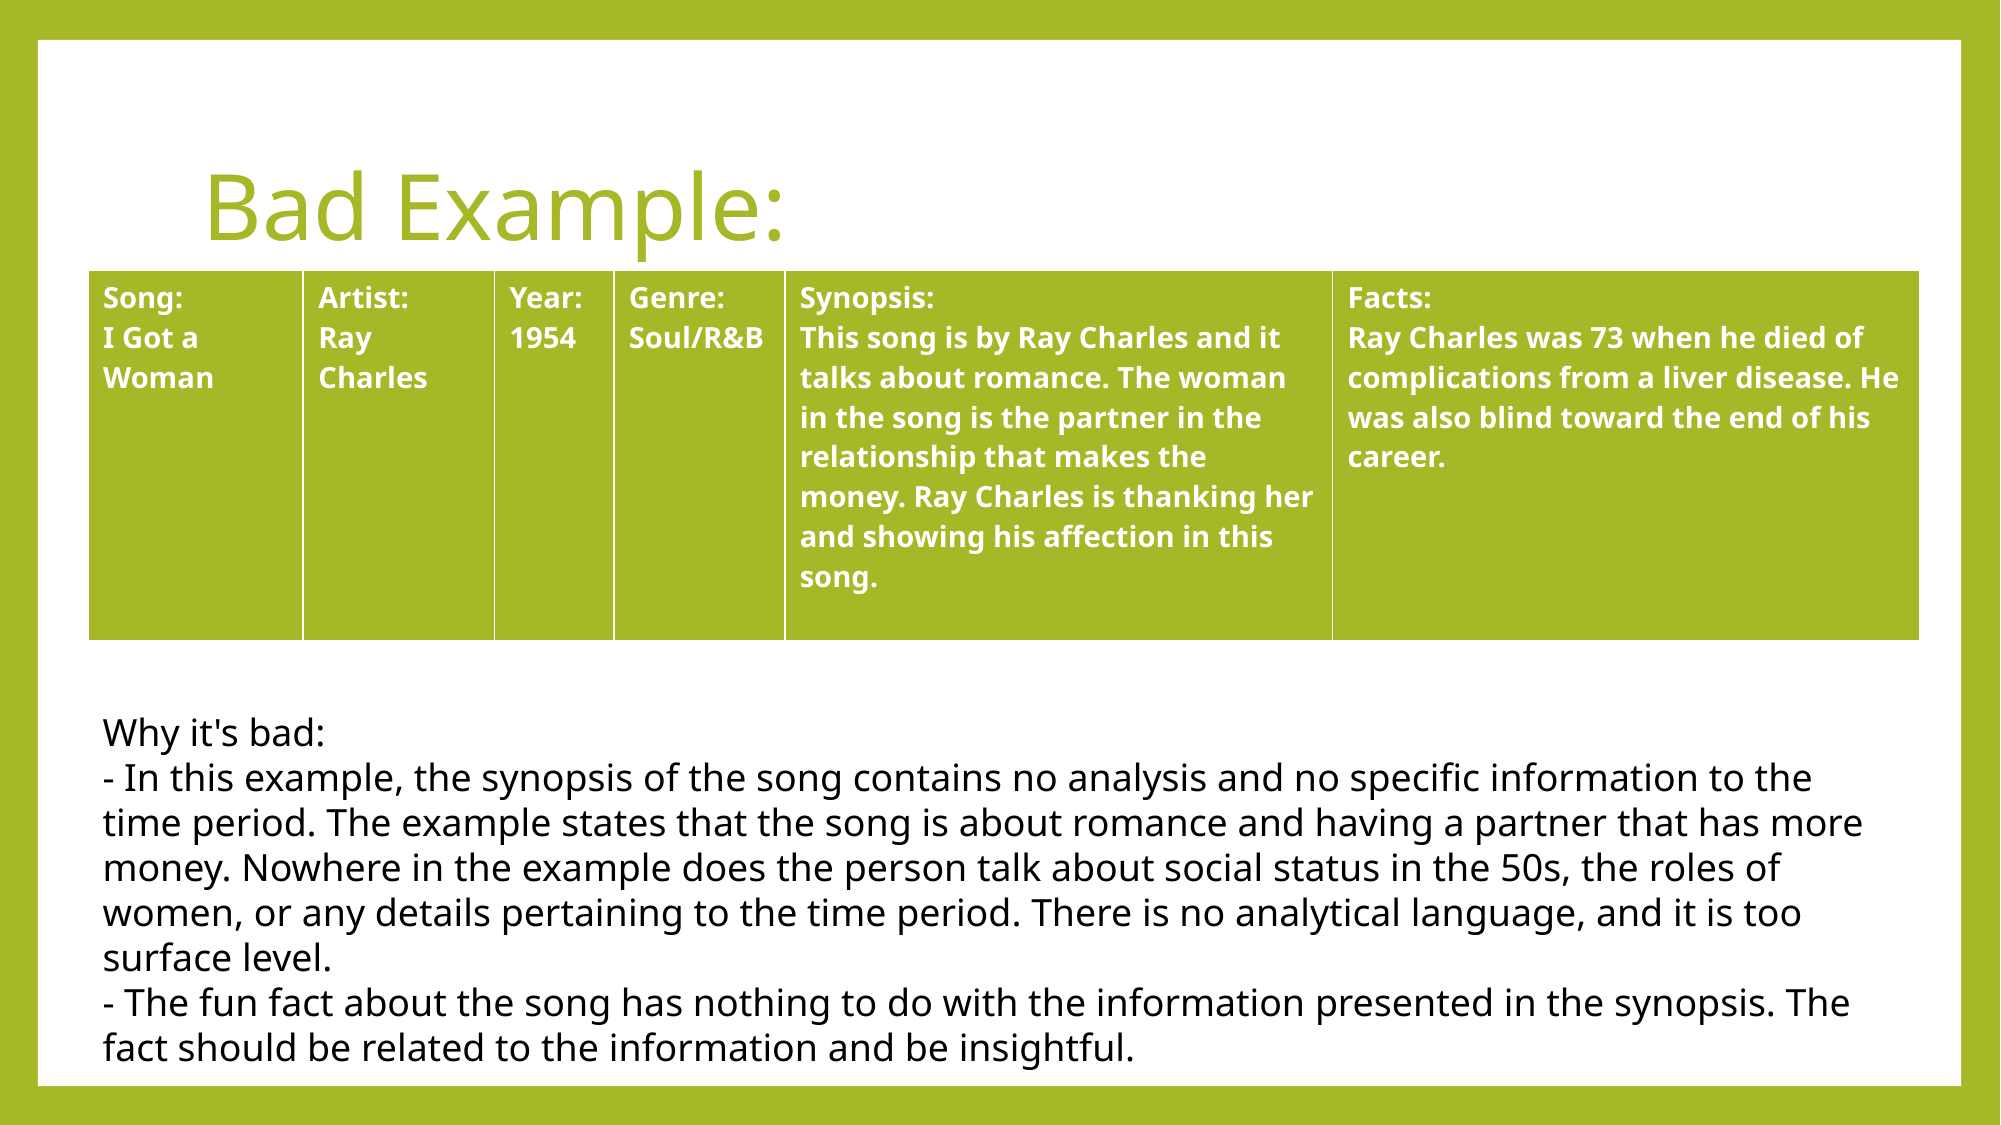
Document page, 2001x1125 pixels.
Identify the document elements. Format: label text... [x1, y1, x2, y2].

table_header Facts: Ray Charles was 73 when he died of complications from a liver disease. He was also blind toward the end of his career. [1333, 271, 1919, 640]
table_header Artist: Ray Charles [304, 271, 494, 640]
table_header Year: 1954 [495, 271, 613, 640]
table_header Song: I Got a Woman [89, 271, 302, 640]
table_header Synopsis: This song is by Ray Charles and it talks about romance. The woman in the song is the partner in the relationship that makes the money. Ray Charles is thanking her and showing his affection in this song. [786, 271, 1332, 640]
table_header Genre: Soul/R&B [615, 271, 784, 640]
text_box Why it's bad: - In this example, the synopsis of the song contains no analysis and no specific information to the time period. The example states that the song is about romance and having a partner that has more money. Nowhere in the example does the person talk about social status in the 50s, the roles of women, or any details pertaining to the time period. There is no analytical language, and it is too surface level. - The fun fact about the song has nothing to do with the information presented in the synopsis. The fact should be related to the information and be insightful. [87, 701, 1913, 1077]
title Bad Example: [187, 99, 1808, 269]
